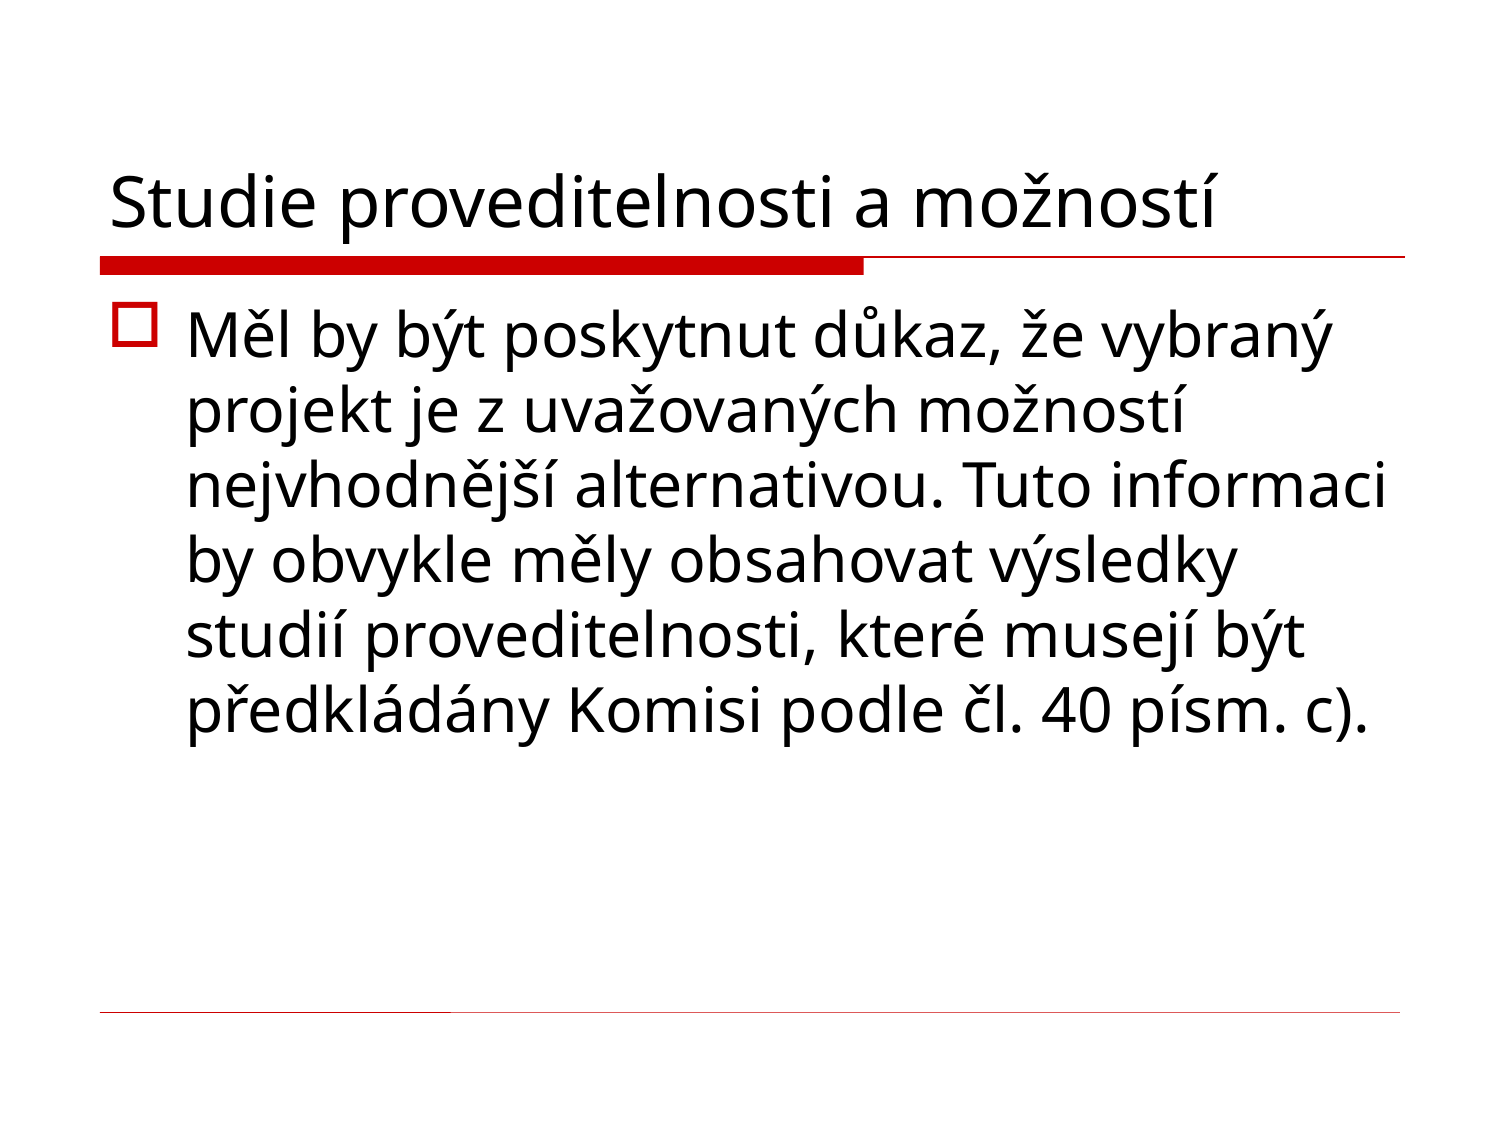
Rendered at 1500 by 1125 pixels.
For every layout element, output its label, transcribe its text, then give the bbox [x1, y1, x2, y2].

list Měl by být poskytnut důkaz, že vybraný projekt je z uvažovaných možností nejvhodnější alternativou. Tuto informaci by obvykle měly obsahovat výsledky studií proveditelnosti, které musejí být předkládány Komisi podle čl. 40 písm. c). [92, 287, 1406, 988]
title Studie proveditelnosti a možností [94, 50, 1407, 250]
